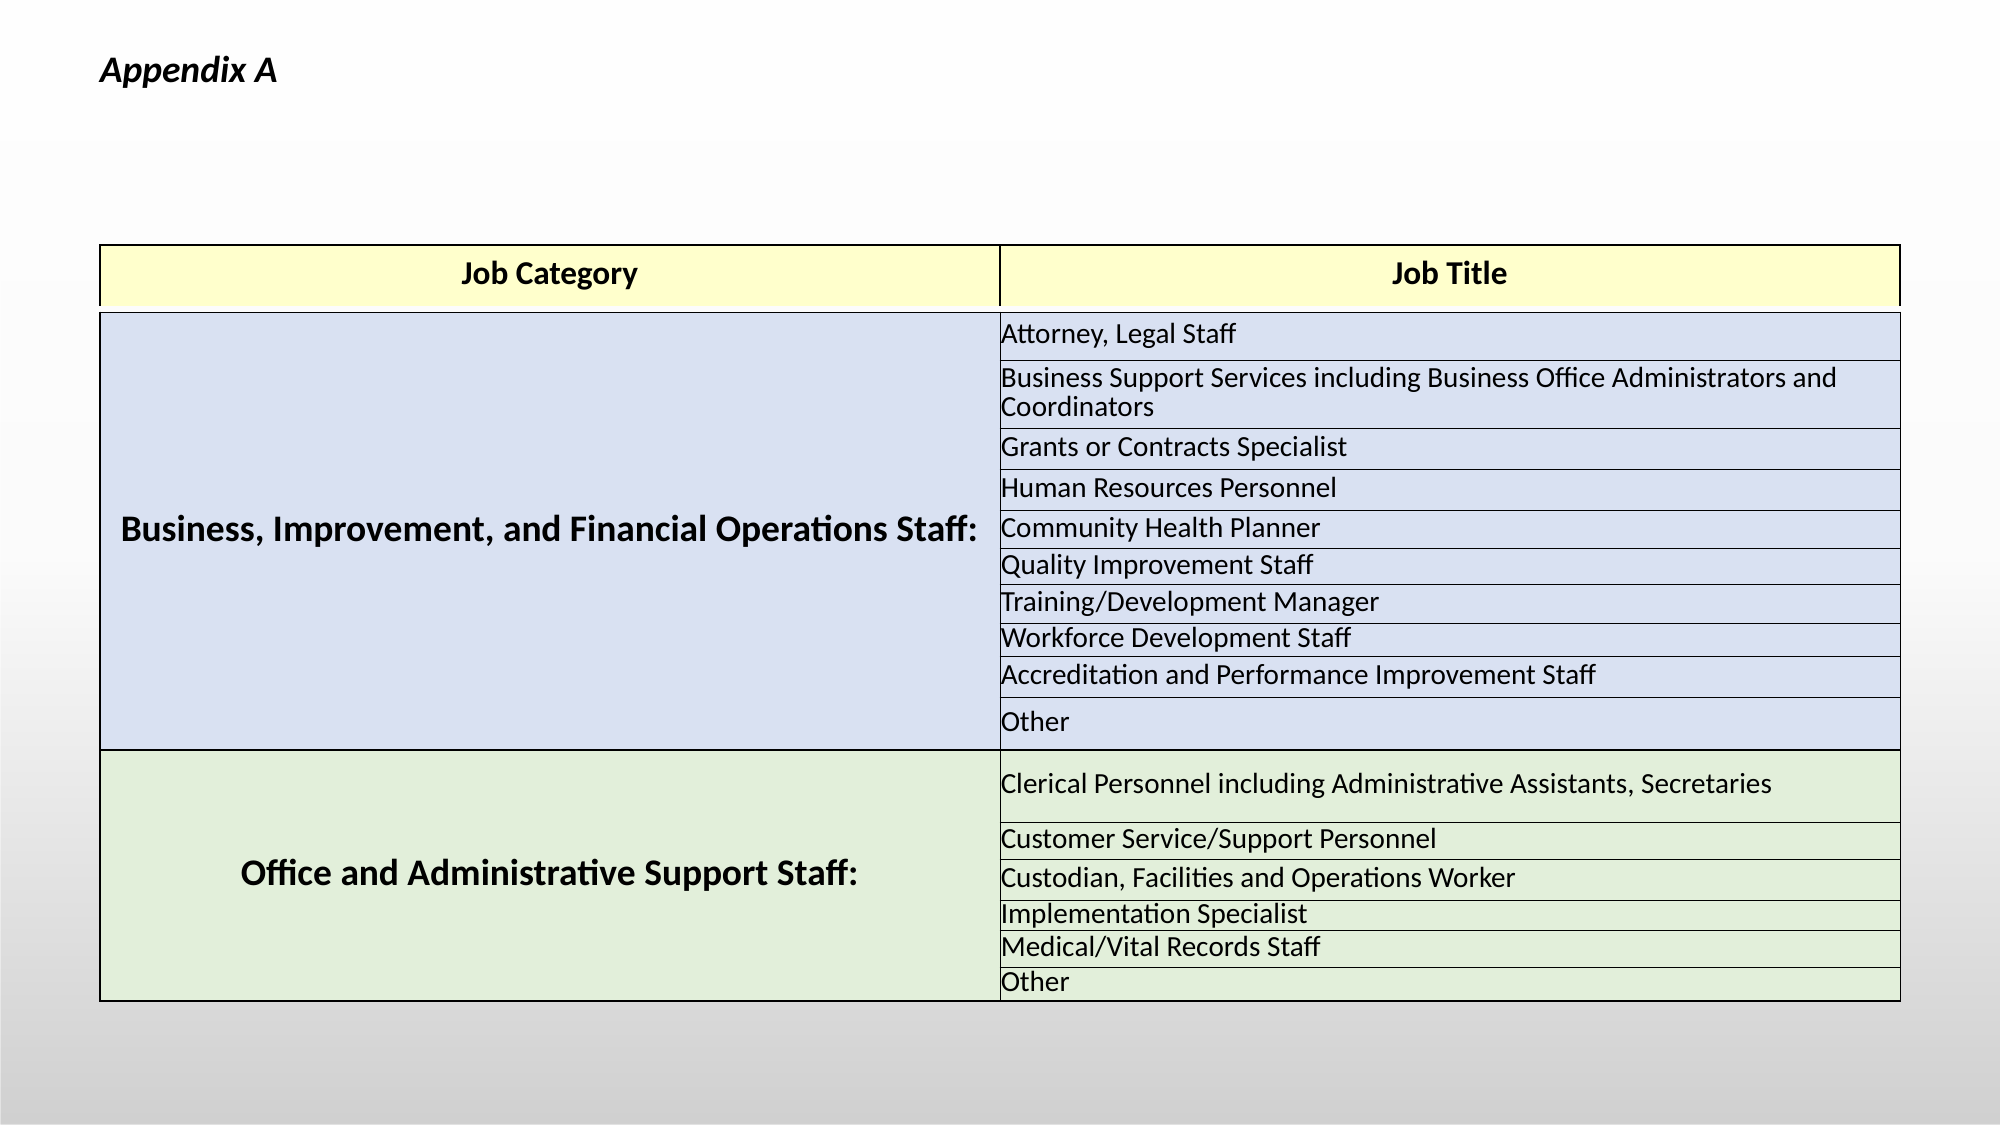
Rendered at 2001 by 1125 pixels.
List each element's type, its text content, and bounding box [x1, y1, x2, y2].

table_cell Medical/Vital Records Staff [1001, 931, 1900, 967]
table_cell Other [1001, 968, 1900, 1000]
table_cell Community Health Planner [1001, 511, 1900, 548]
table_cell Workforce Development Staff [1001, 624, 1900, 656]
table_cell Human Resources Personnel [1001, 470, 1900, 510]
table_cell Custodian, Facilities and Operations Worker [1001, 860, 1900, 900]
table_cell Business Support Services including Business Office Administrators and Coordinators [1001, 361, 1900, 428]
table_header Job Category [101, 246, 999, 306]
table_cell Office and Administrative Support Staff: [101, 751, 1000, 1000]
table_header Job Title [1001, 246, 1899, 306]
table_cell Other [1001, 698, 1900, 749]
table_cell Grants or Contracts Specialist [1001, 429, 1900, 469]
table_header Attorney, Legal Staff [1001, 313, 1900, 360]
table_cell Accreditation and Performance Improvement Staff [1001, 657, 1900, 697]
table_cell Implementation Specialist [1001, 901, 1900, 930]
picture [0, 0, 2000, 1125]
table_header Business, Improvement, and Financial Operations Staff: [101, 313, 1000, 749]
table_cell Training/Development Manager [1001, 585, 1900, 623]
title Appendix A [99, 45, 1900, 91]
table_cell Clerical Personnel including Administrative Assistants, Secretaries [1001, 751, 1900, 822]
table_cell Customer Service/Support Personnel [1001, 823, 1900, 859]
table_cell Quality Improvement Staff [1001, 549, 1900, 584]
